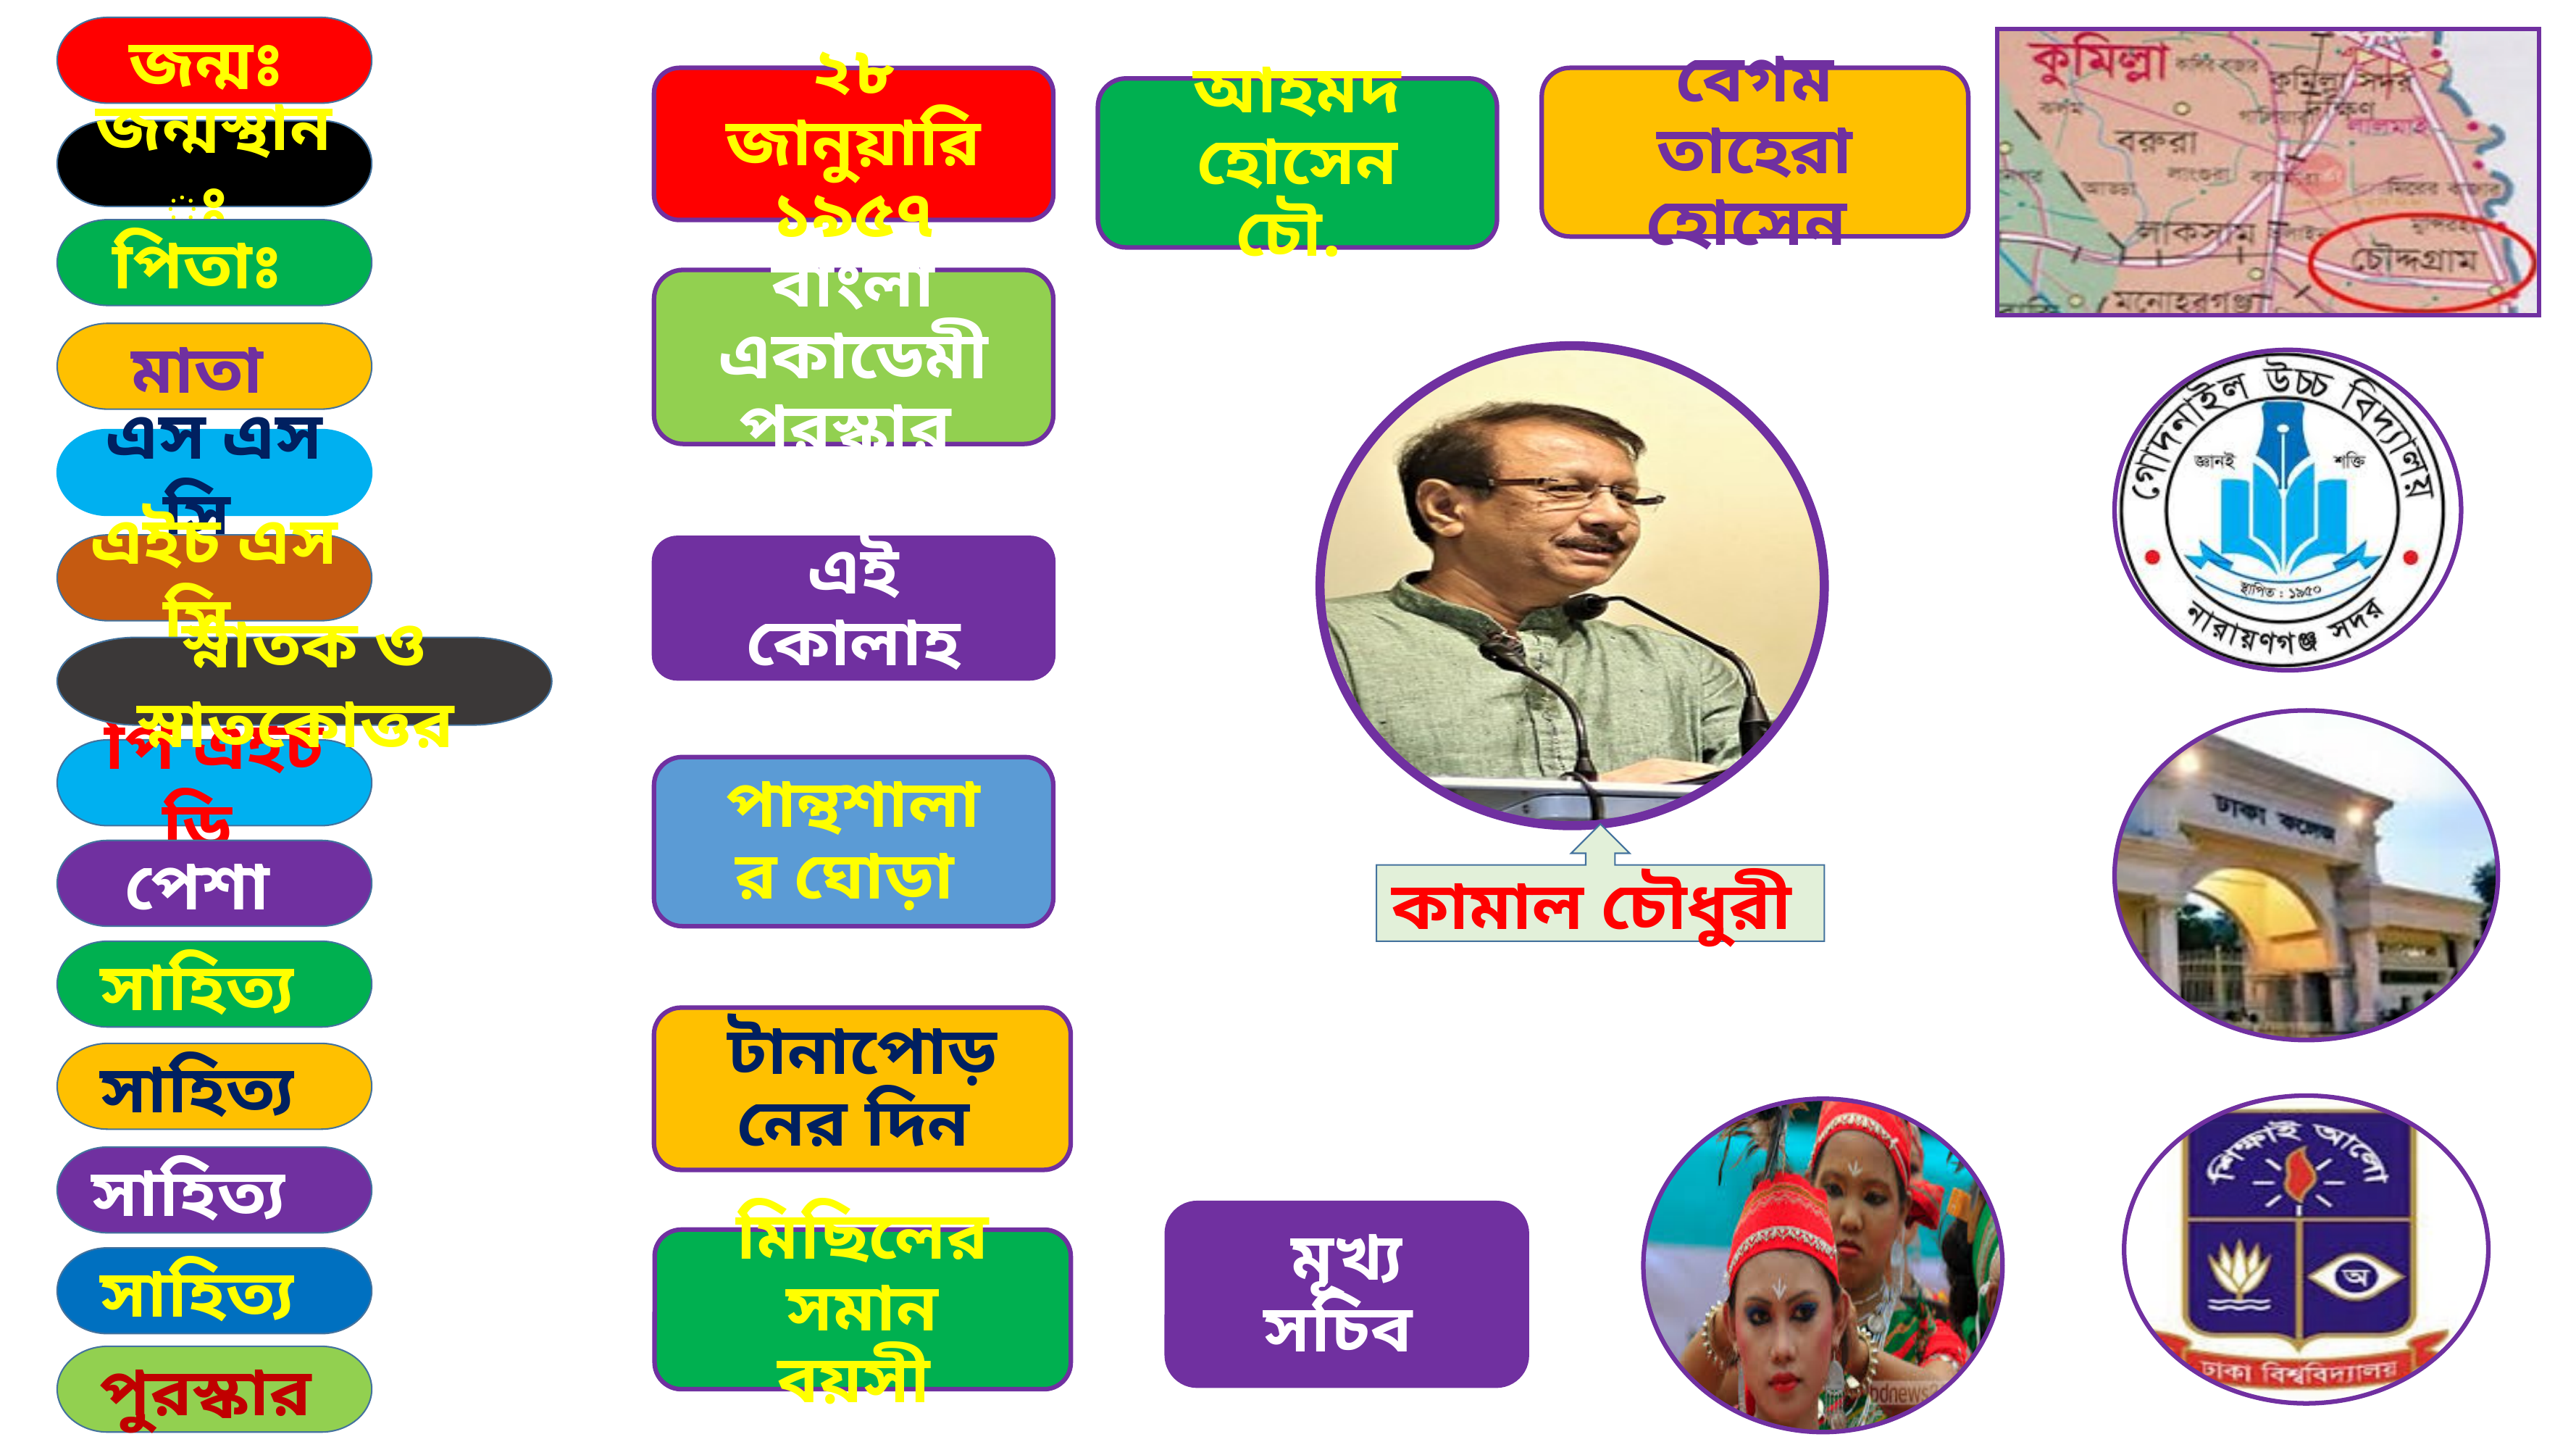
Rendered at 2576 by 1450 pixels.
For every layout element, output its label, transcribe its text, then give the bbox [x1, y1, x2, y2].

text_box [653, 270, 1053, 444]
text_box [1166, 1203, 1527, 1386]
text_box স্নাতক ও স্নাতকোত্তর [56, 636, 553, 726]
text_box পিতাঃ [56, 219, 373, 307]
text_box সাহিত্য [56, 1146, 373, 1234]
text_box জন্মস্থানঃ [56, 120, 373, 207]
text_box মাতা [56, 322, 373, 410]
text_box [1320, 346, 1825, 826]
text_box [653, 67, 1053, 220]
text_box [653, 1007, 1071, 1170]
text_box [2115, 349, 2462, 671]
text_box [2124, 1095, 2488, 1404]
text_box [654, 1229, 1071, 1390]
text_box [1997, 29, 2540, 316]
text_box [2115, 710, 2498, 1041]
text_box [1097, 78, 1497, 248]
text_box সাহিত্য [56, 1247, 373, 1335]
text_box সাহিত্য [56, 1042, 373, 1130]
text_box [1542, 67, 1969, 237]
text_box পুরস্কার [56, 1345, 373, 1433]
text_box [653, 757, 1053, 927]
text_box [653, 538, 1053, 679]
text_box জন্মঃ [56, 16, 373, 104]
text_box সাহিত্য [56, 940, 373, 1028]
text_box এইচ এস সি [56, 534, 373, 622]
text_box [1643, 1099, 2003, 1433]
text_box এস এস সি [56, 428, 373, 517]
text_box পেশা [56, 839, 373, 928]
text_box পি এইচ ডি [56, 738, 373, 827]
text_box কামাল চৌধুরী [1376, 826, 1826, 942]
